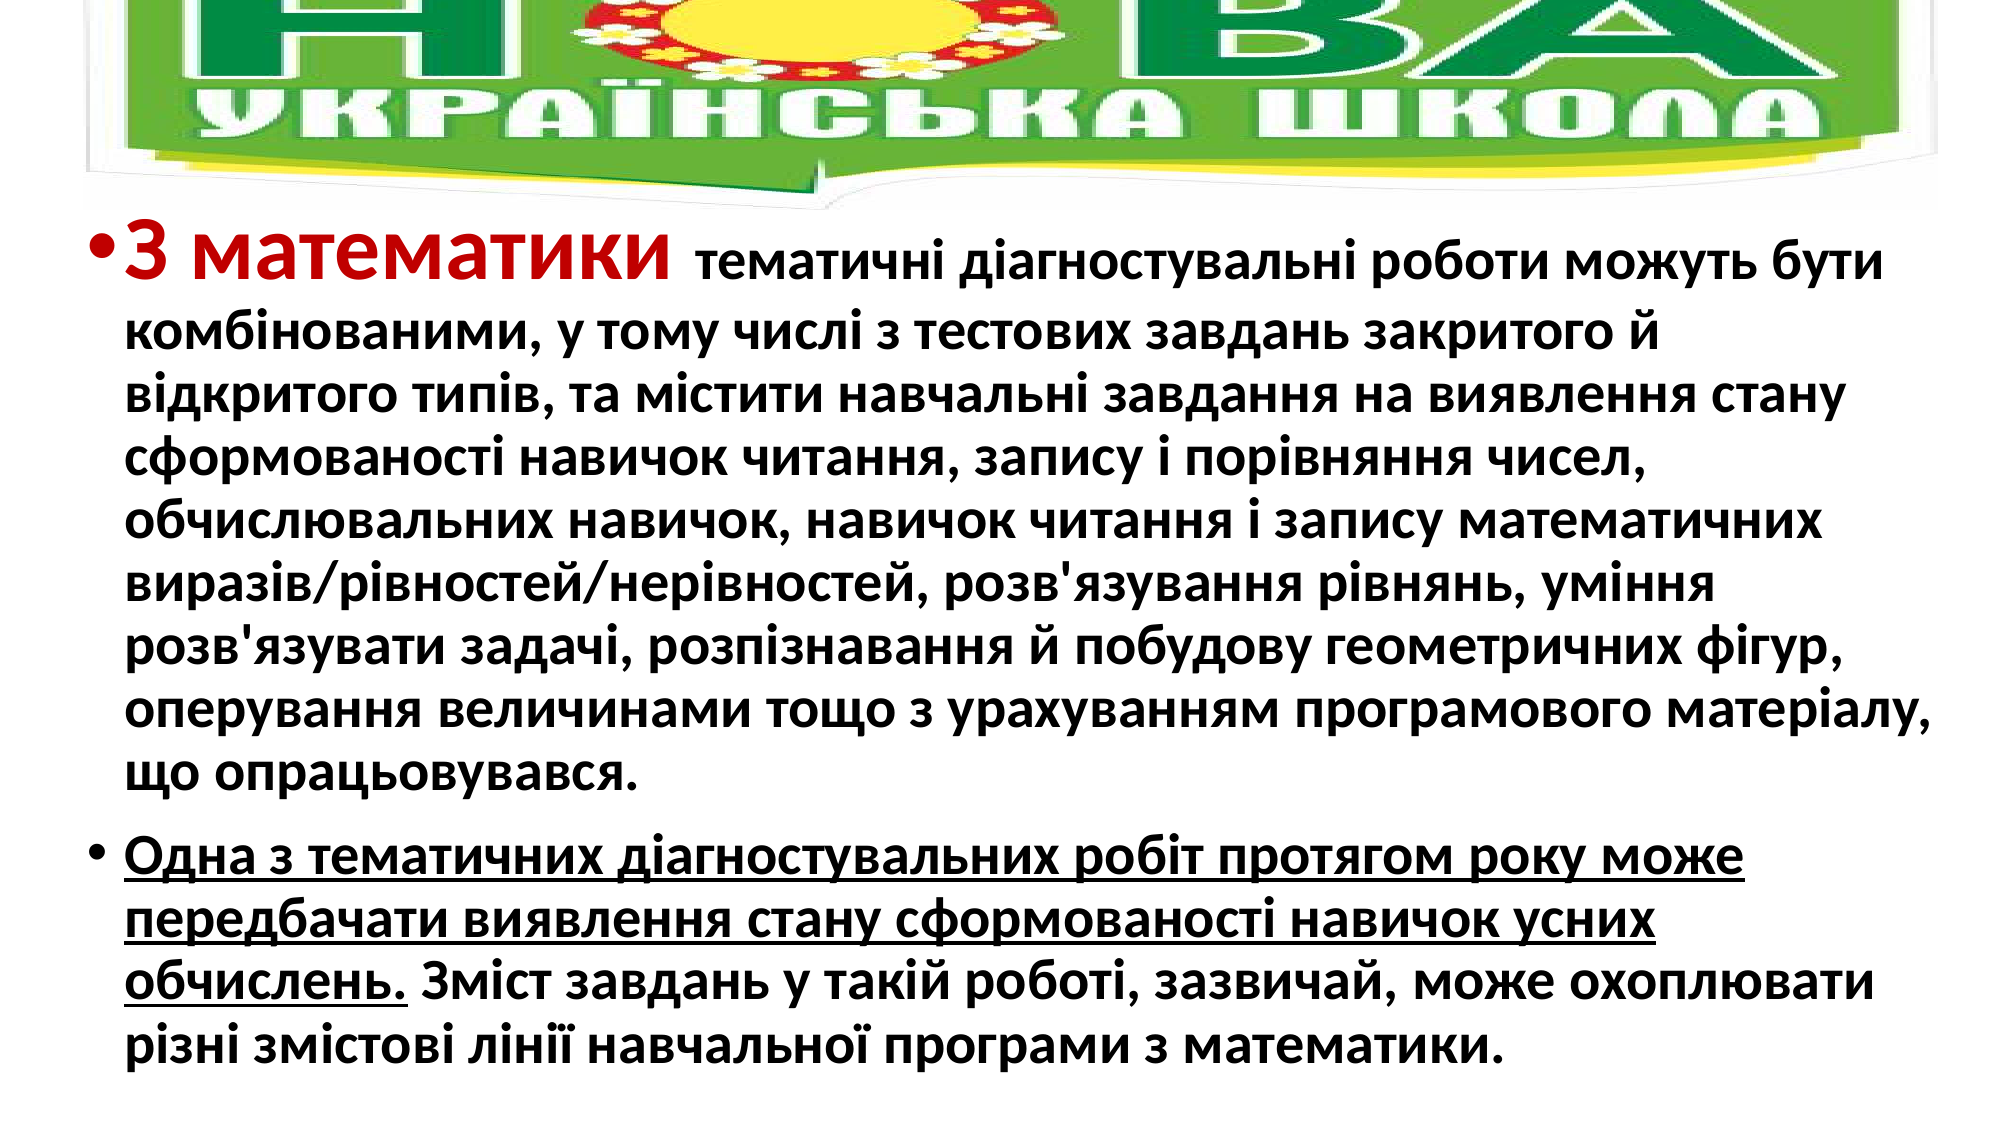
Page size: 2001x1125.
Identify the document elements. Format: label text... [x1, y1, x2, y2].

list З математики тематичні діагностувальні роботи можуть бути комбінованими, у тому числі з тестових завдань закритого й відкритого типів, та містити навчальні завдання на виявлення стану сформованості навичок читання, запису і порівняння чисел, обчислювальних навичок, навичок читання і запису математичних виразів/рівностей/нерівностей, розв'язування рівнянь, уміння розв'язувати задачі, розпізнавання й побудову геометричних фігур, оперування величинами тощо з урахуванням програмового матеріалу, що опрацьовувався. Одна з тематичних діагностувальних робіт протягом року може передбачати виявлення стану сформованості навичок усних обчислень. Зміст завдань у такій роботі, зазвичай, може охоплювати різні змістові лінії навчальної програми з математики. [71, 192, 1950, 1001]
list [83, 0, 1938, 210]
